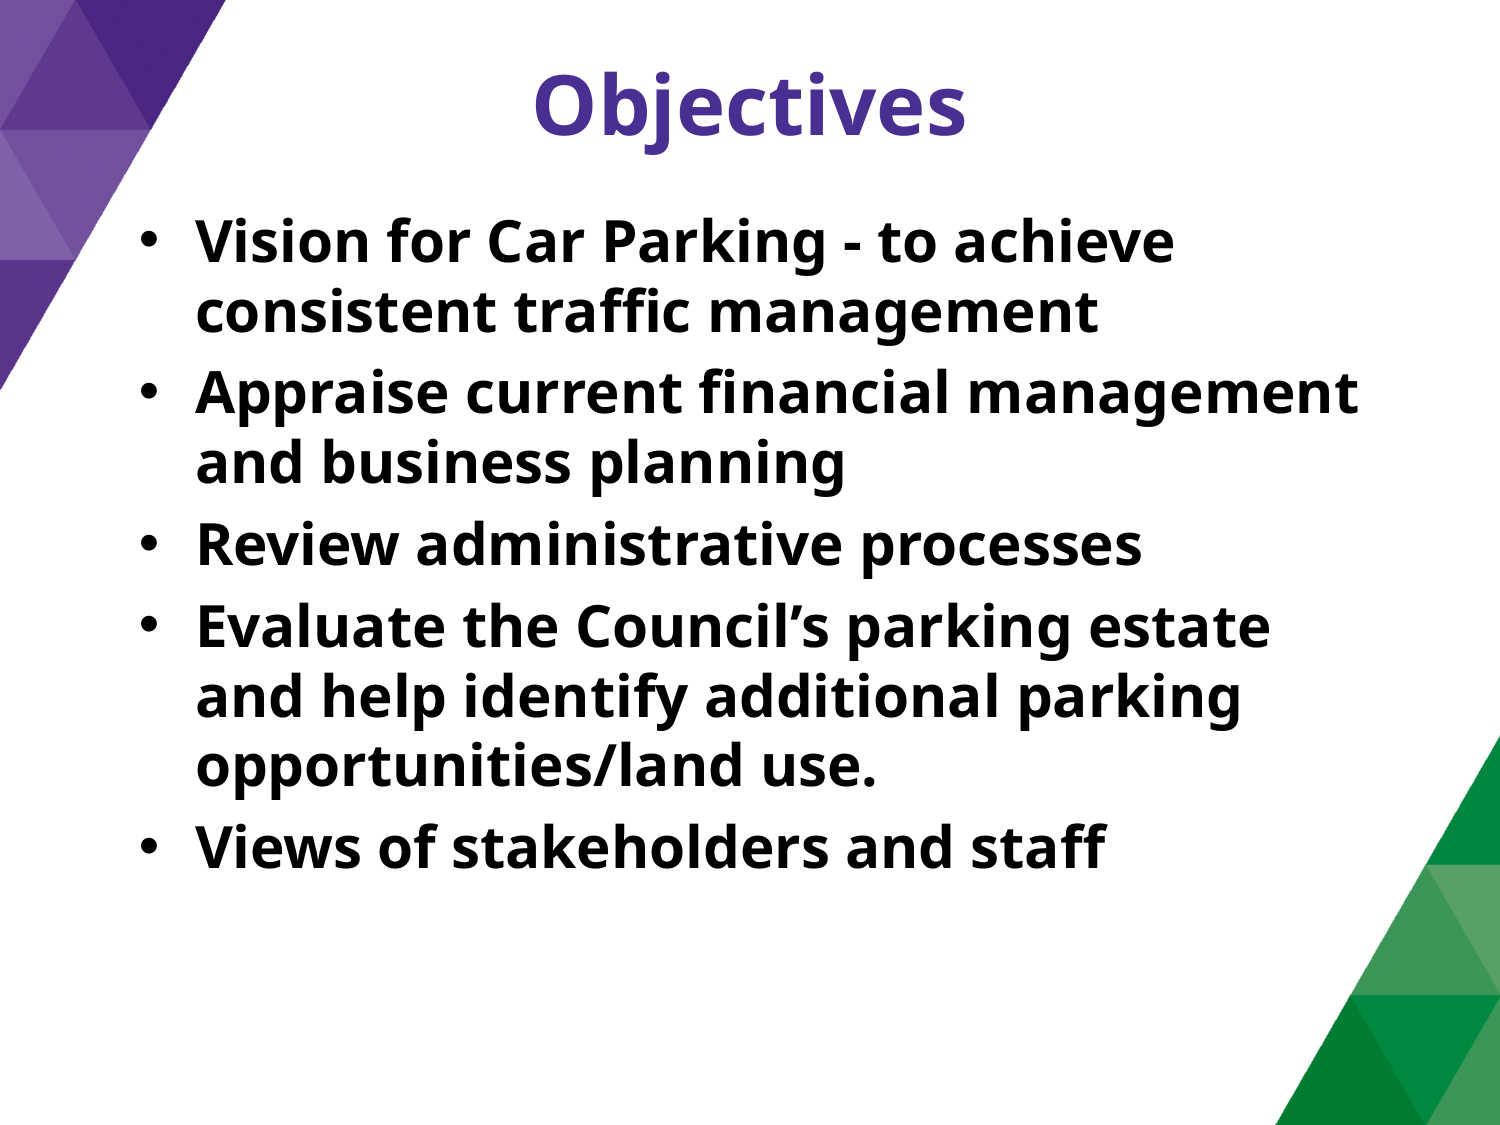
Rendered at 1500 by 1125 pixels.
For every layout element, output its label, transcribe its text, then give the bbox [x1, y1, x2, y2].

picture [1275, 735, 1500, 1125]
picture [0, 0, 226, 390]
title Objectives [75, 45, 1425, 161]
list Vision for Car Parking - to achieve consistent traffic management Appraise current financial management and business planning Review administrative processes Evaluate the Council’s parking estate and help identify additional parking opportunities/land use. Views of stakeholders and staff [123, 196, 1376, 1059]
